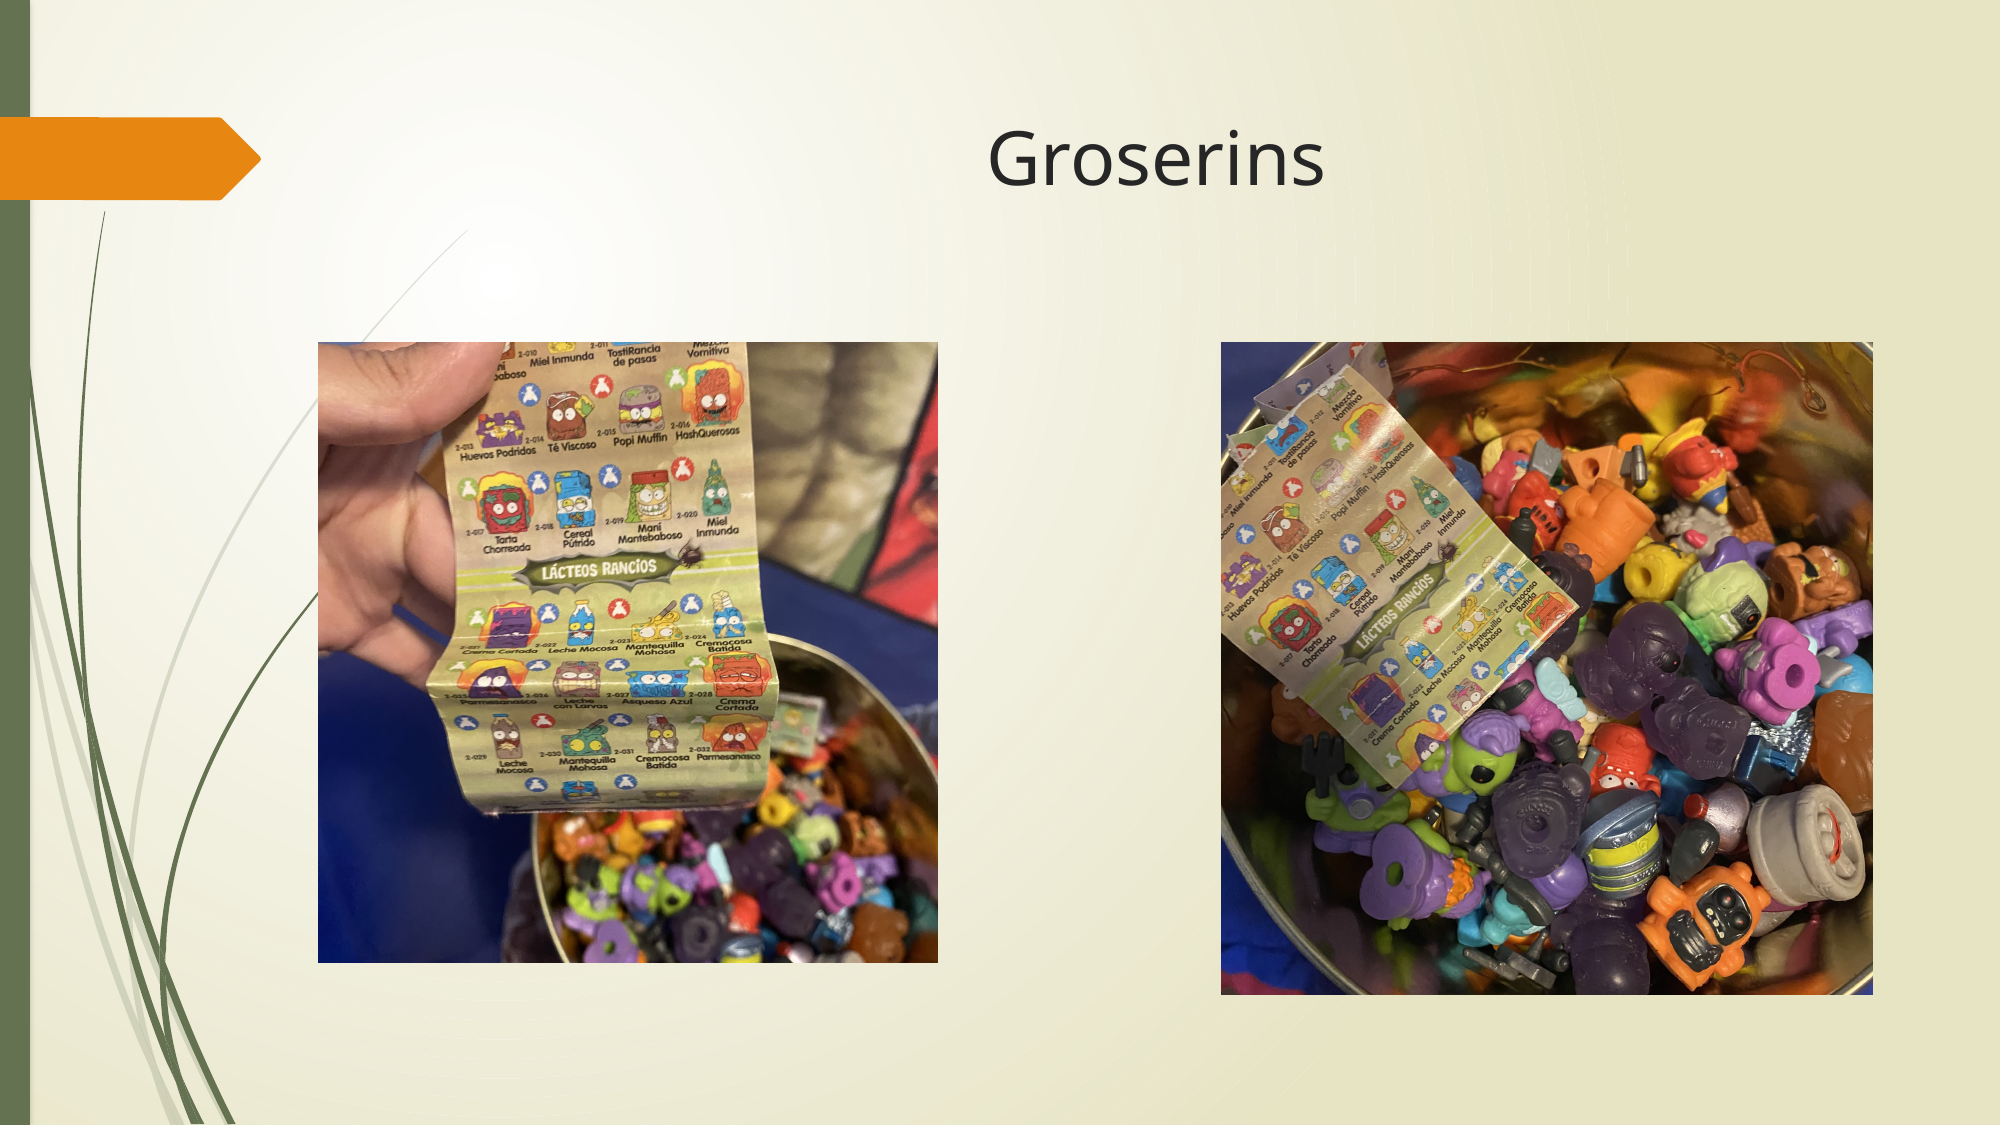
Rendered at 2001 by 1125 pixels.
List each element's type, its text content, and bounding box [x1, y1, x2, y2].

picture [1220, 342, 1873, 995]
title Groserins [425, 102, 1888, 313]
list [317, 342, 939, 963]
